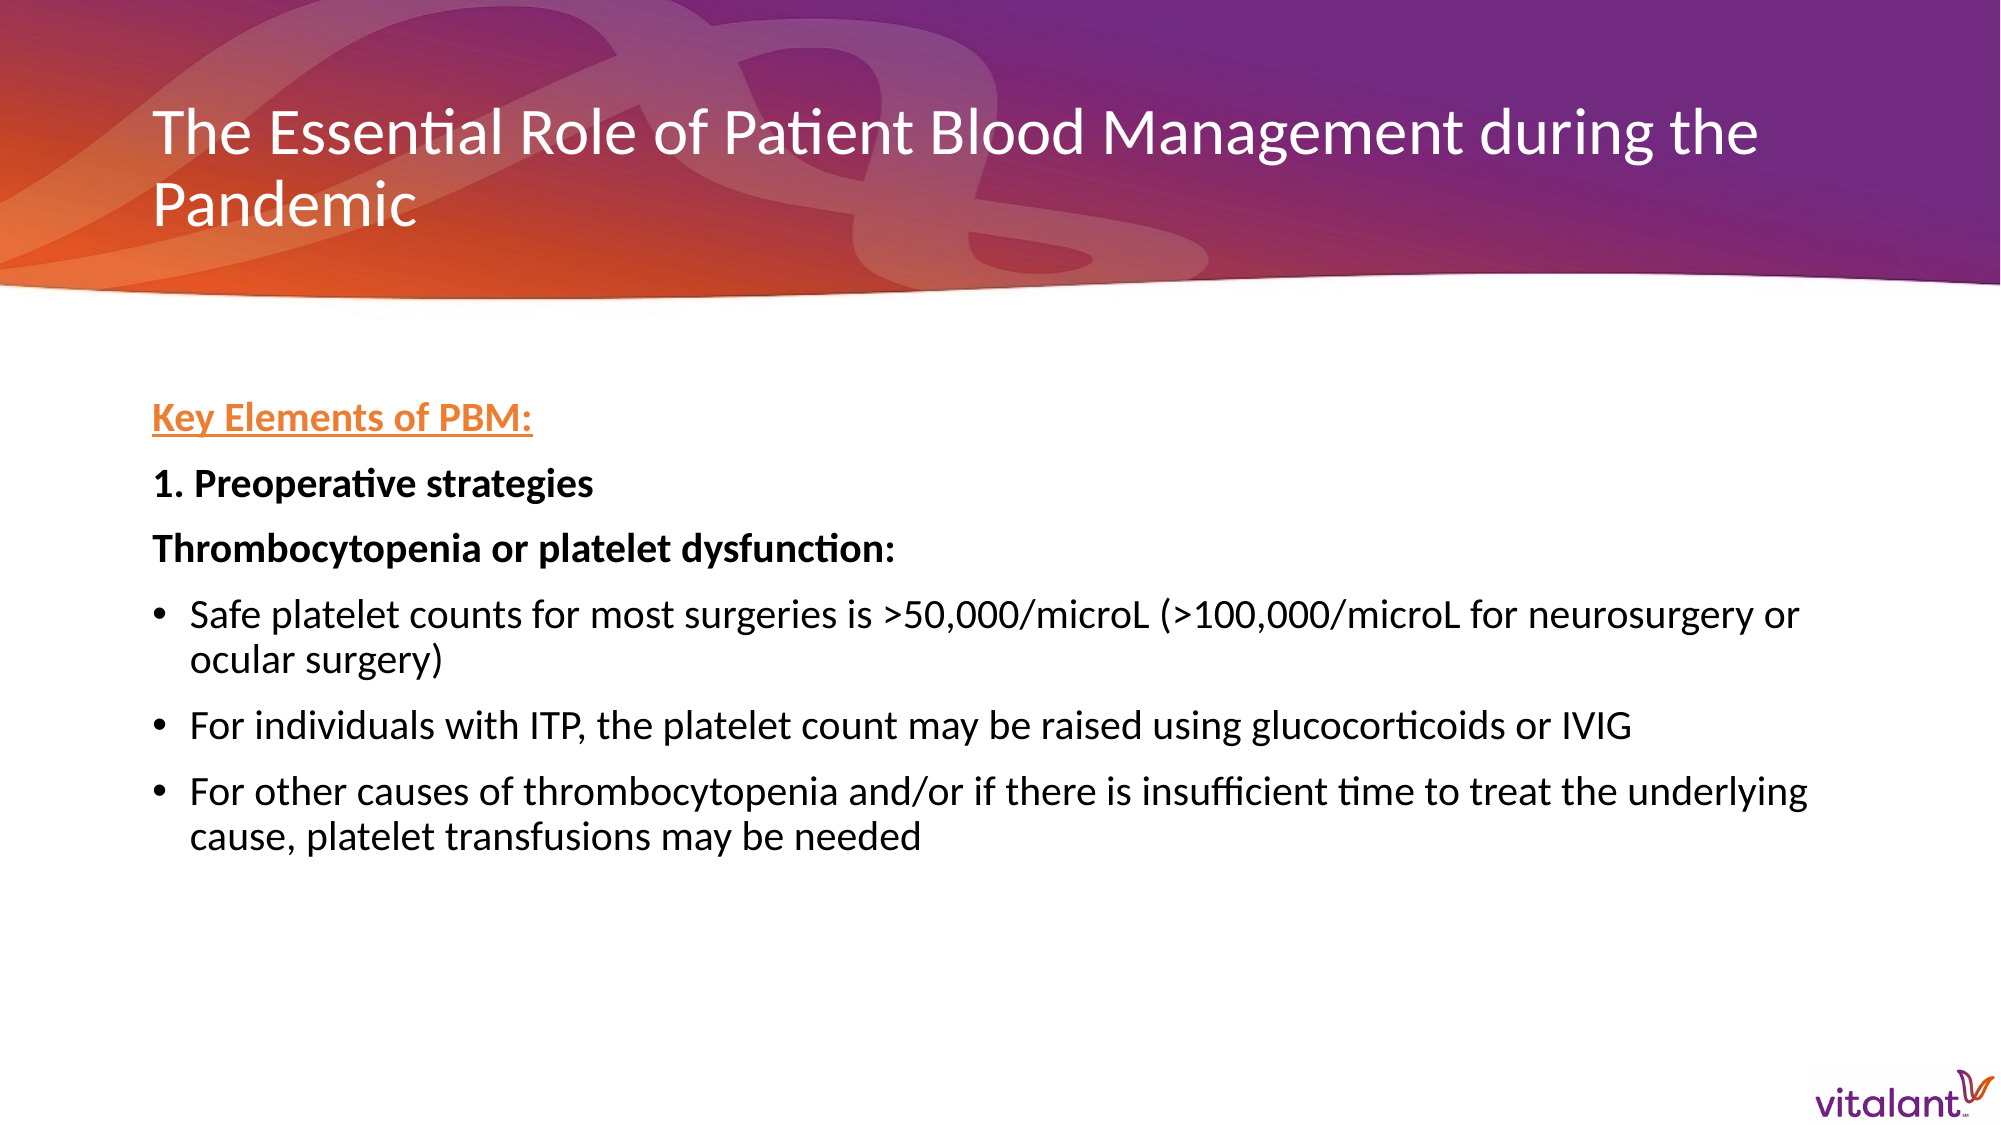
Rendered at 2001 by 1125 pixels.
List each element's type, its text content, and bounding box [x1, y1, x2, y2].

picture [0, 0, 2001, 1125]
title The Essential Role of Patient Blood Management during the Pandemic [137, 59, 1863, 278]
list Key Elements of PBM: 1. Preoperative strategies Thrombocytopenia or platelet dysfunction: Safe platelet counts for most surgeries is >50,000/microL (>100,000/microL for neurosurgery or ocular surgery) For individuals with ITP, the platelet count may be raised using glucocorticoids or IVIG For other causes of thrombocytopenia and/or if there is insufficient time to treat the underlying cause, platelet transfusions may be needed [137, 387, 1863, 946]
